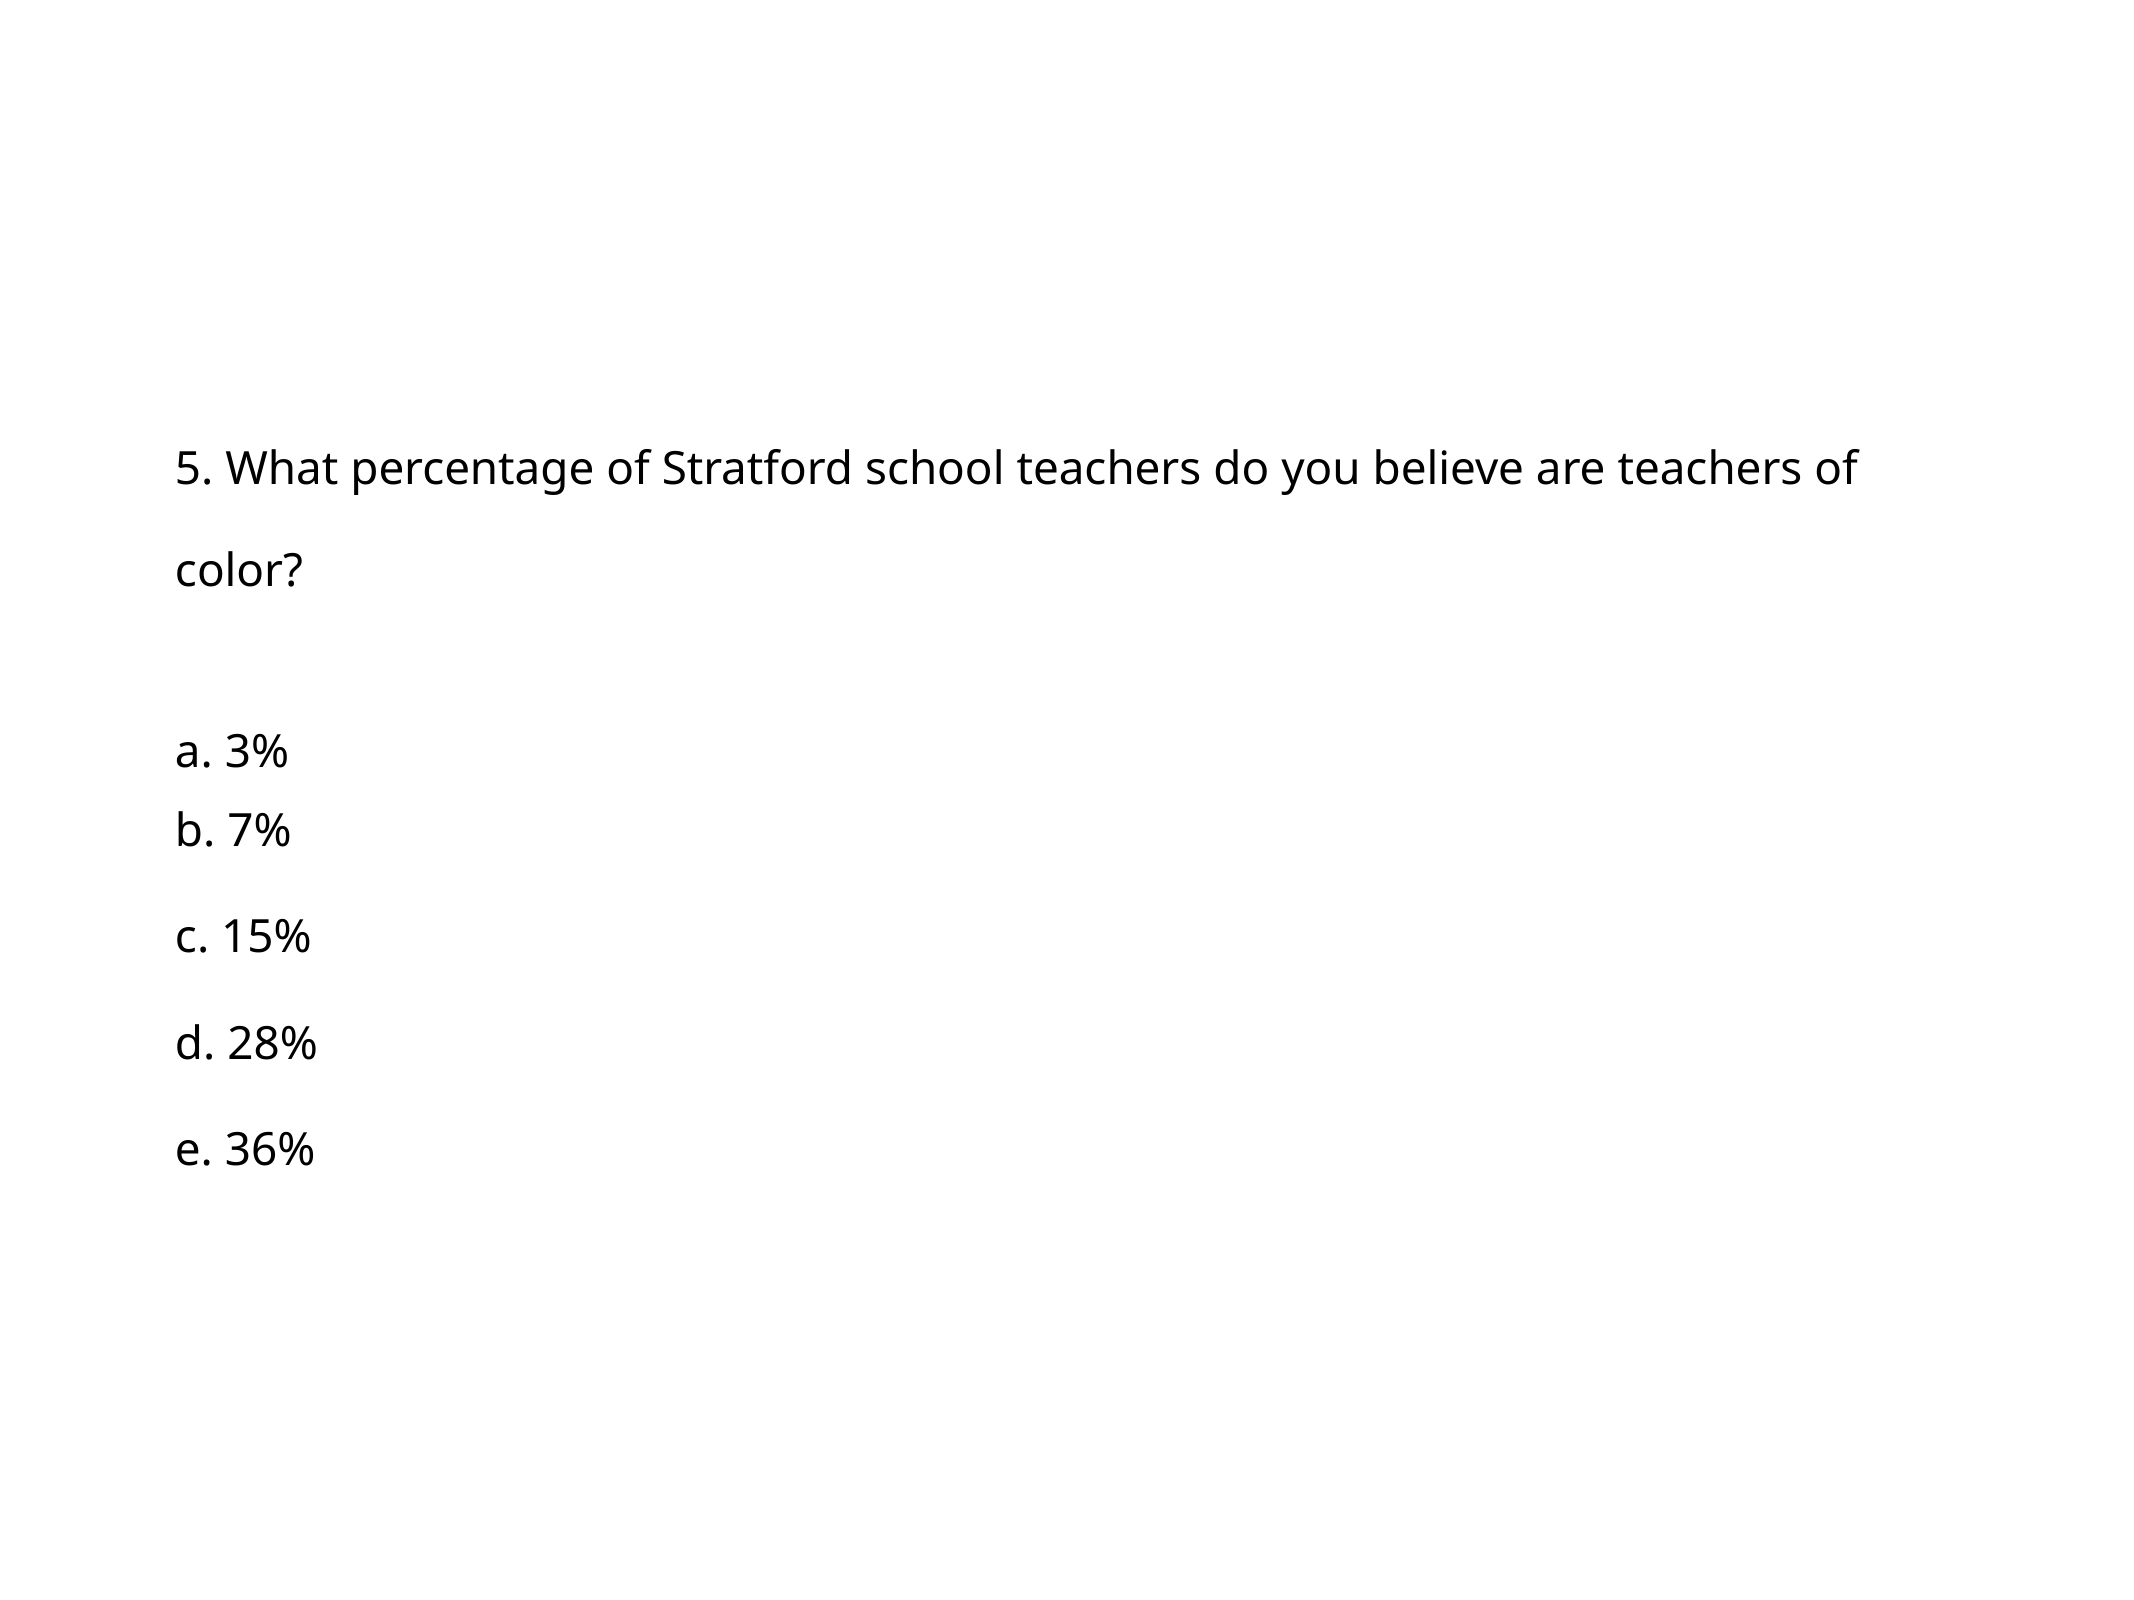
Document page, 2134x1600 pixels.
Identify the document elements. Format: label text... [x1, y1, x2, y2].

text_box 5. What percentage of Stratford school teachers do you believe are teachers of color? a. 3% b. 7% c. 15% d. 28% e. 36% [166, 382, 1878, 1183]
